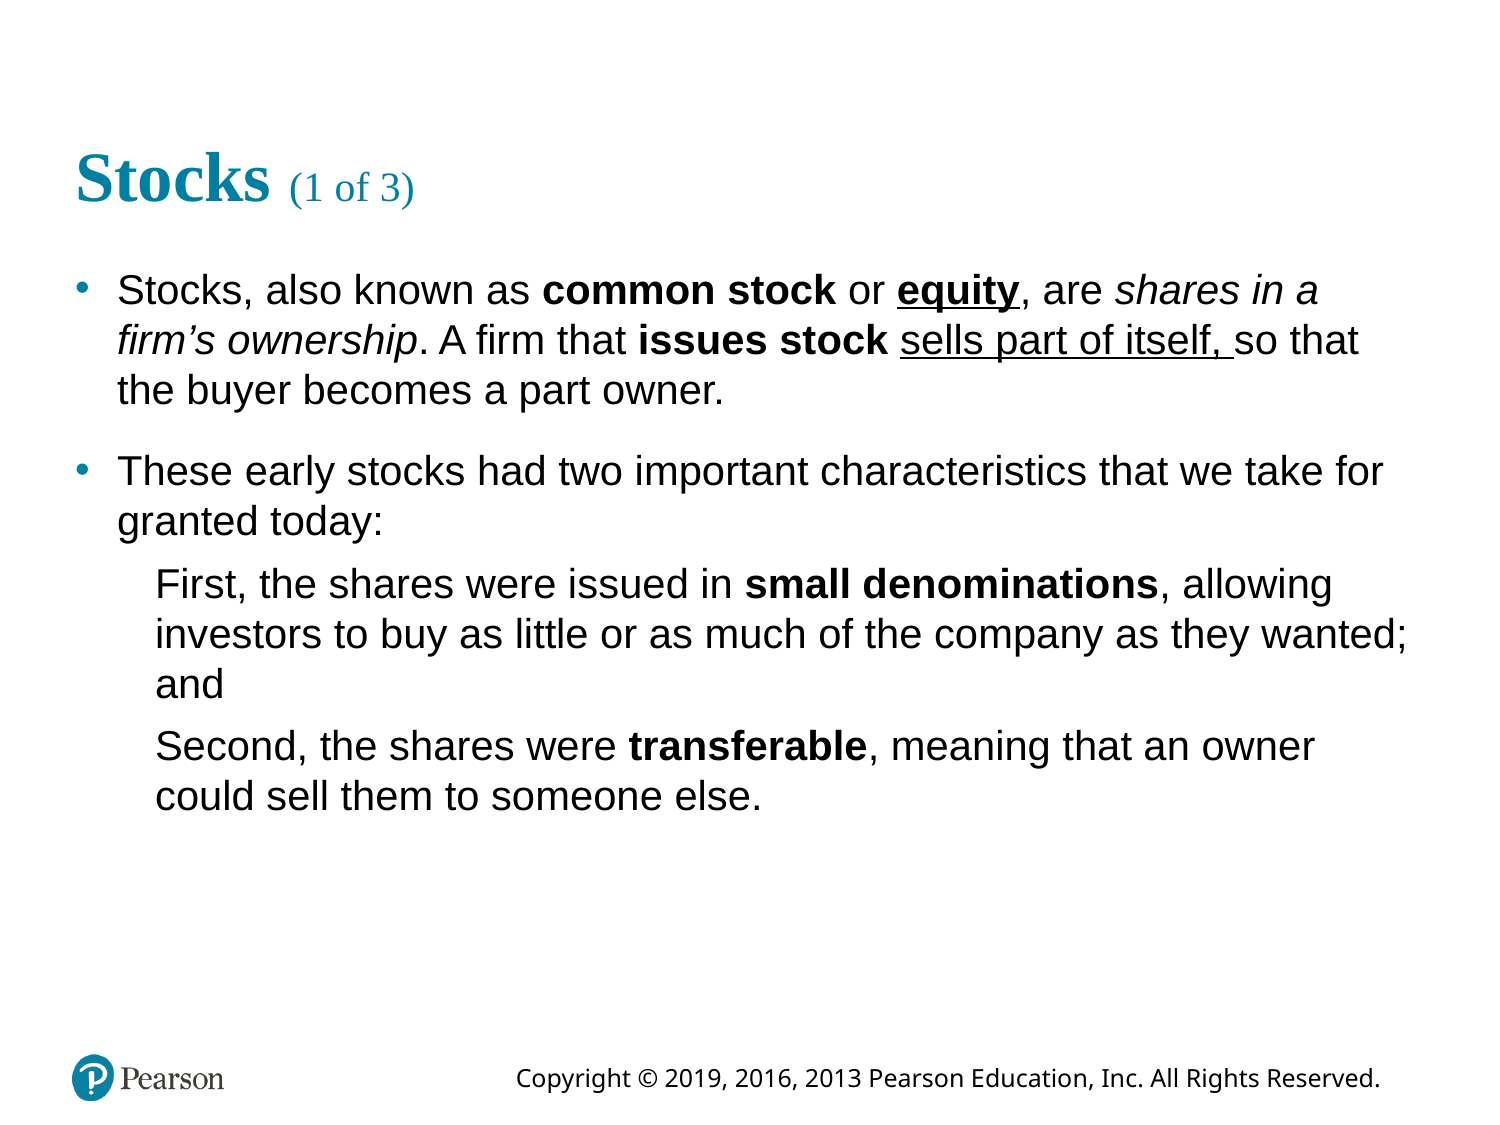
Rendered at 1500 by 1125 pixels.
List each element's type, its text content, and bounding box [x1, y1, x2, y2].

title Stocks (1 of 3) [75, 35, 1425, 216]
picture [99, 1054, 224, 1101]
picture [72, 1087, 83, 1101]
list Stocks, also known as common stock or equity, are shares in a firm’s ownership. A firm that issues stock sells part of itself, so that the buyer becomes a part owner. These early stocks had two important characteristics that we take for granted today: First, the shares were issued in small denominations, allowing investors to buy as little or as much of the company as they wanted; and Second, the shares were transferable, meaning that an owner could sell them to someone else. [75, 262, 1425, 1005]
picture [81, 1064, 107, 1089]
picture [72, 1054, 89, 1072]
